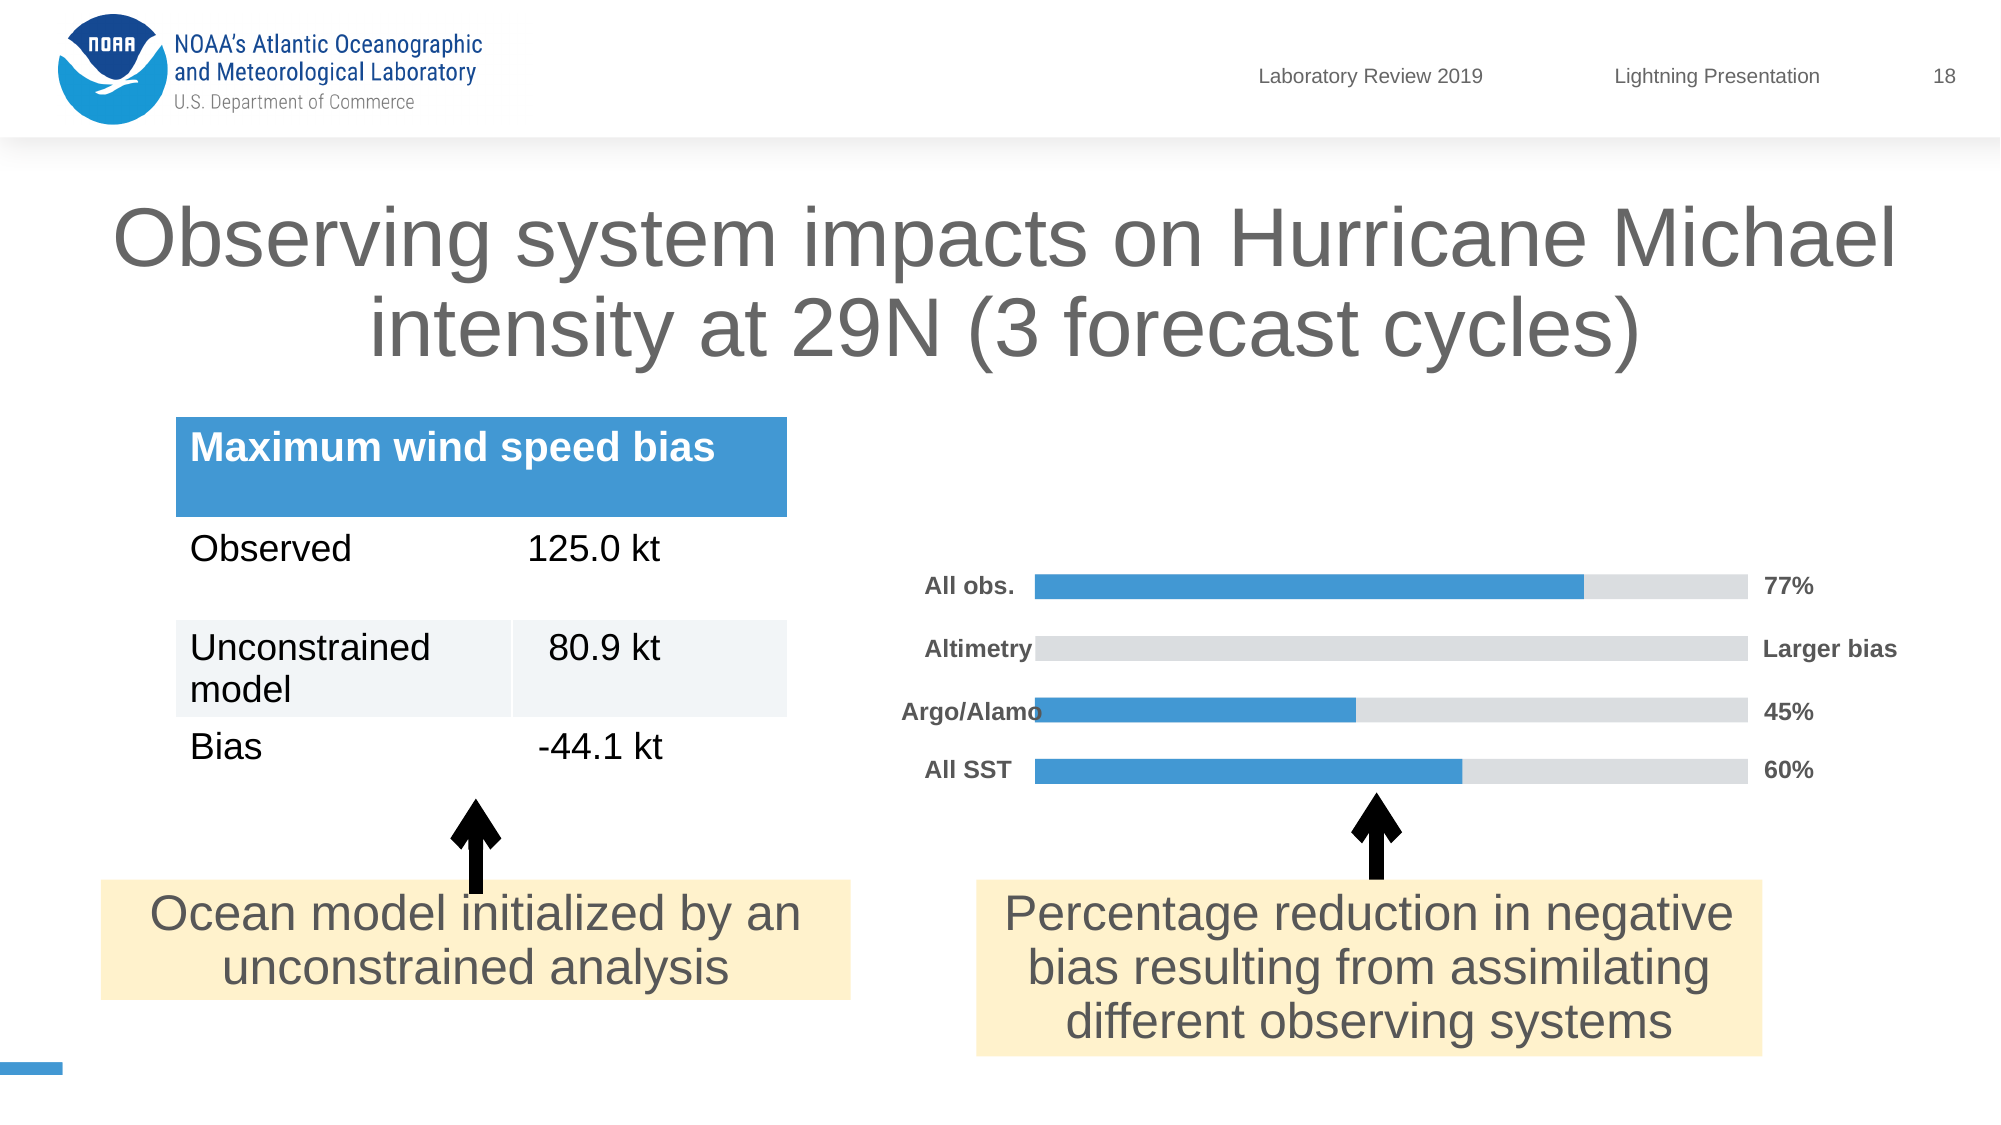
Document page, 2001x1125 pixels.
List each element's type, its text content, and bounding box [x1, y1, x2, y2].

table_cell 125.0 kt [513, 523, 787, 618]
table_cell -44.1 kt [513, 719, 787, 778]
table_cell Bias [176, 719, 511, 778]
title Observing system impacts on Hurricane Michael intensity at 29N (3 forecast cycles) [87, 187, 1925, 375]
table_cell Observed [176, 523, 511, 618]
table_cell 80.9 kt [513, 620, 787, 717]
text_box Percentage reduction in negative bias resulting from assimilating different observing systems [976, 879, 1763, 1057]
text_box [886, 562, 1925, 792]
table_cell Unconstrained model [176, 620, 511, 717]
table_header Maximum wind speed bias [176, 417, 787, 517]
text_box Ocean model initialized by an unconstrained analysis [100, 879, 851, 1000]
slide_number 18 [1908, 45, 1971, 105]
